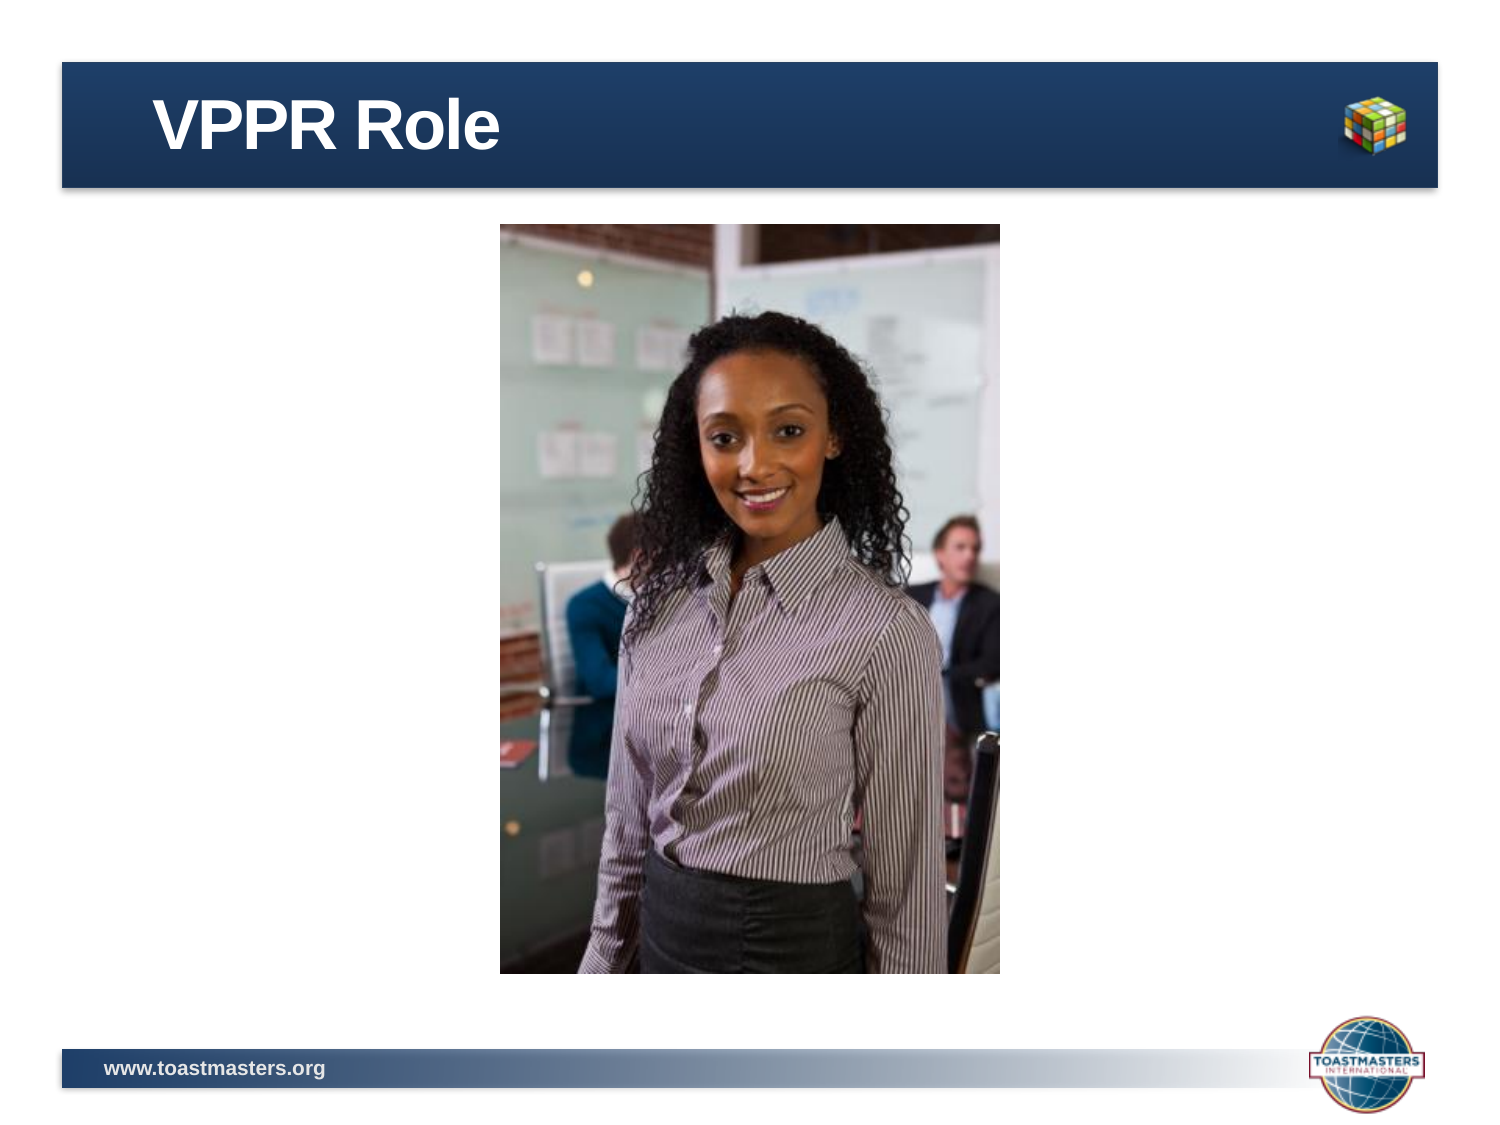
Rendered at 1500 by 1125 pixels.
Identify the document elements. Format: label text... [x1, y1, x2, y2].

picture [1337, 87, 1412, 162]
picture [499, 223, 1001, 975]
title VPPR Role [137, 70, 1363, 171]
picture [1309, 1013, 1425, 1117]
